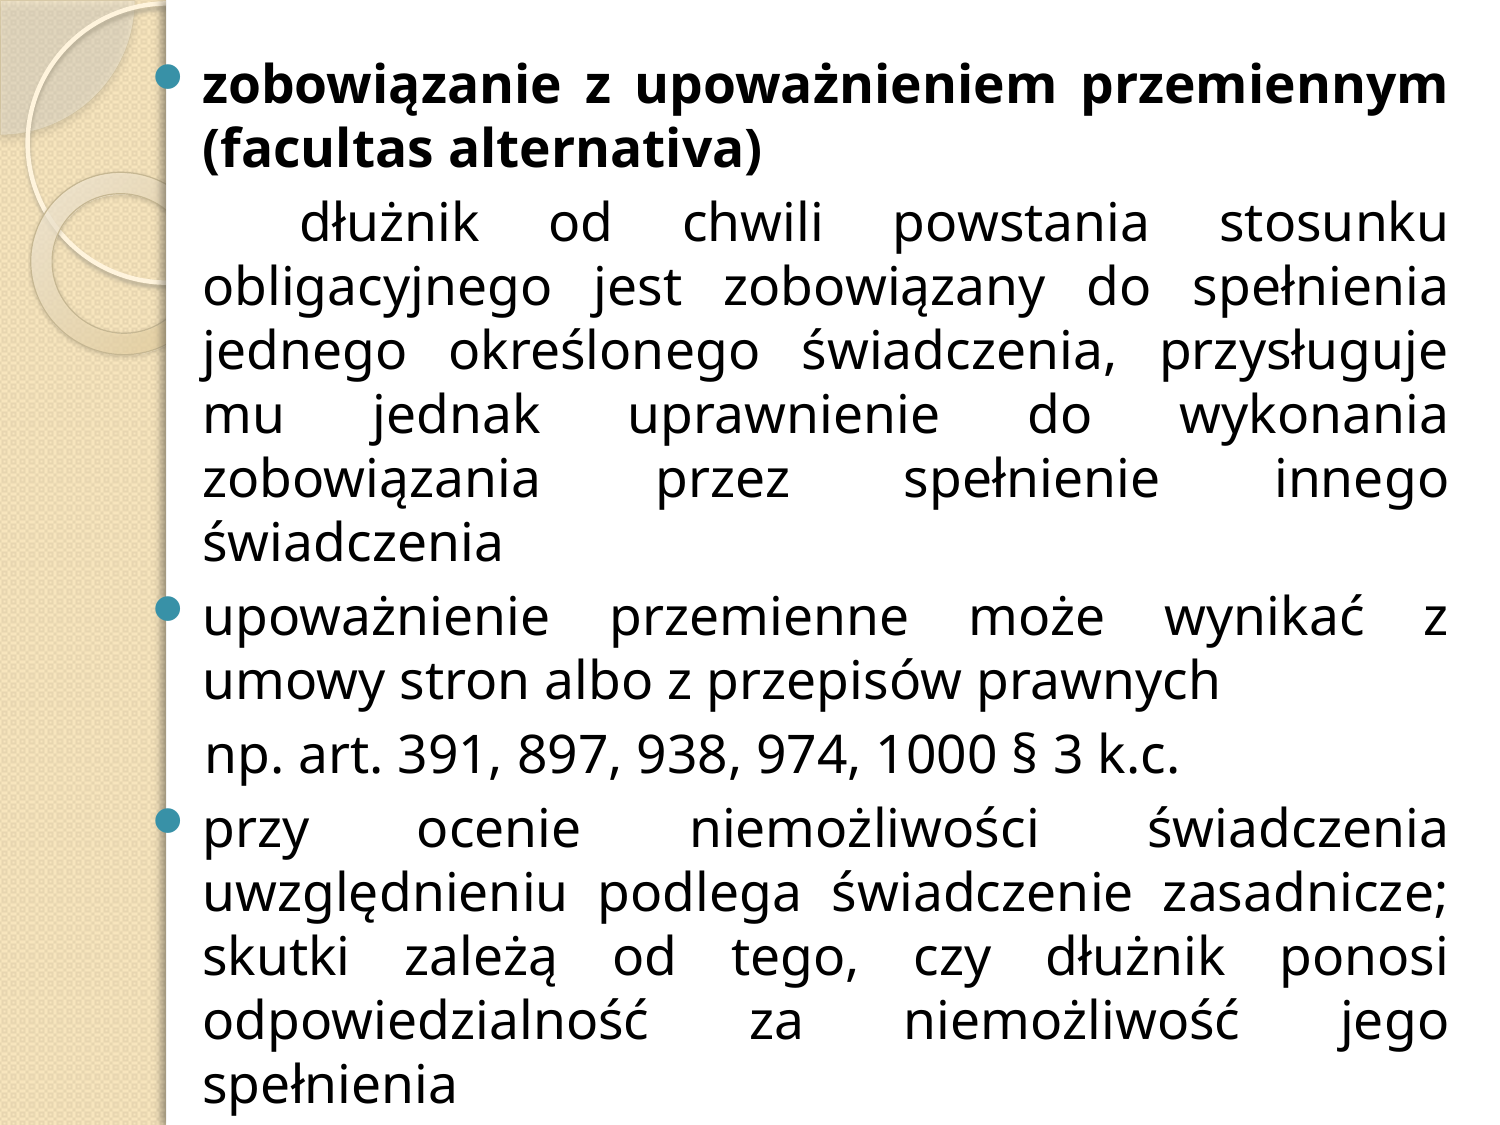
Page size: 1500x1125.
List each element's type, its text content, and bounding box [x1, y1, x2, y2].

list zobowiązanie z upoważnieniem przemiennym (facultas alternativa) dłużnik od chwili powstania stosunku obligacyjnego jest zobowiązany do spełnienia jednego określonego świadczenia, przysługuje mu jednak uprawnienie do wykonania zobowiązania przez spełnienie innego świadczenia upoważnienie przemienne może wynikać z umowy stron albo z przepisów prawnych np. art. 391, 897, 938, 974, 1000 § 3 k.c. przy ocenie niemożliwości świadczenia uwzględnieniu podlega świadczenie zasadnicze; skutki zależą od tego, czy dłużnik ponosi odpowiedzialność za niemożliwość jego spełnienia [135, 42, 1466, 1125]
